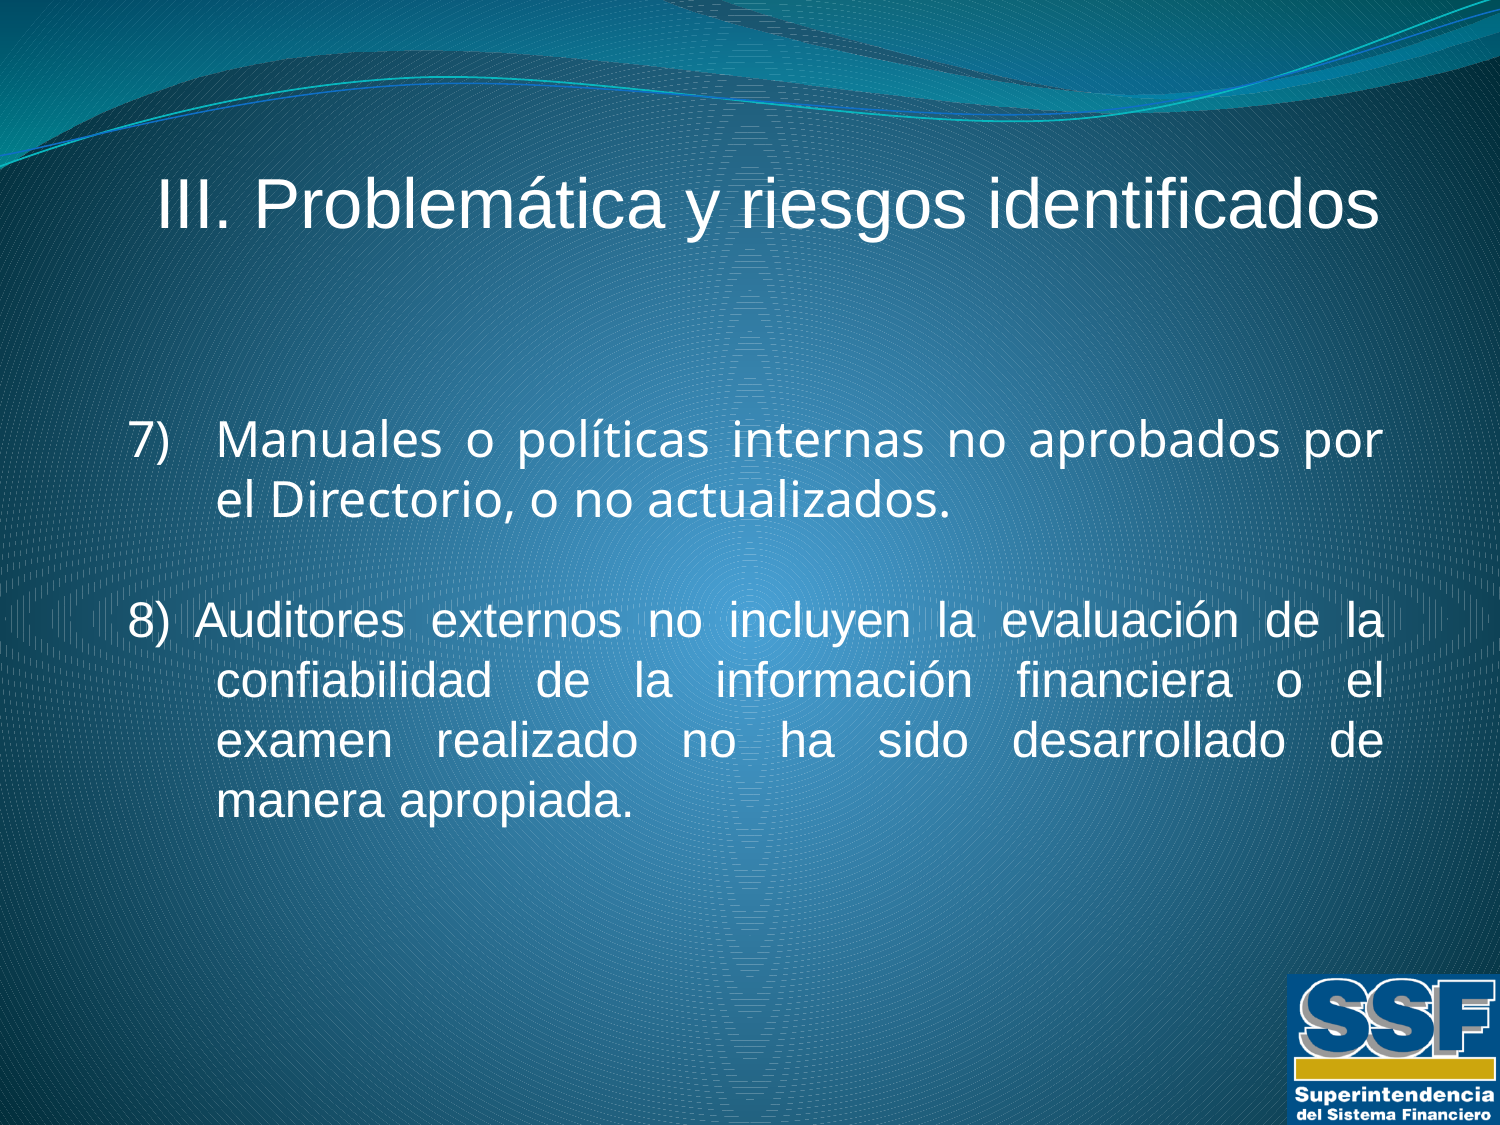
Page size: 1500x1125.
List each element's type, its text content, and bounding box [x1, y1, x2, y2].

text_box 7) Manuales o políticas internas no aprobados por el Directorio, o no actualizados. 8) Auditores externos no incluyen la evaluación de la confiabilidad de la información financiera o el examen realizado no ha sido desarrollado de manera apropiada. [112, 399, 1400, 1015]
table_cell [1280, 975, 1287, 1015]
text_box III. Problemática y riesgos identificados [87, 149, 1450, 250]
picture [1287, 974, 1500, 1125]
